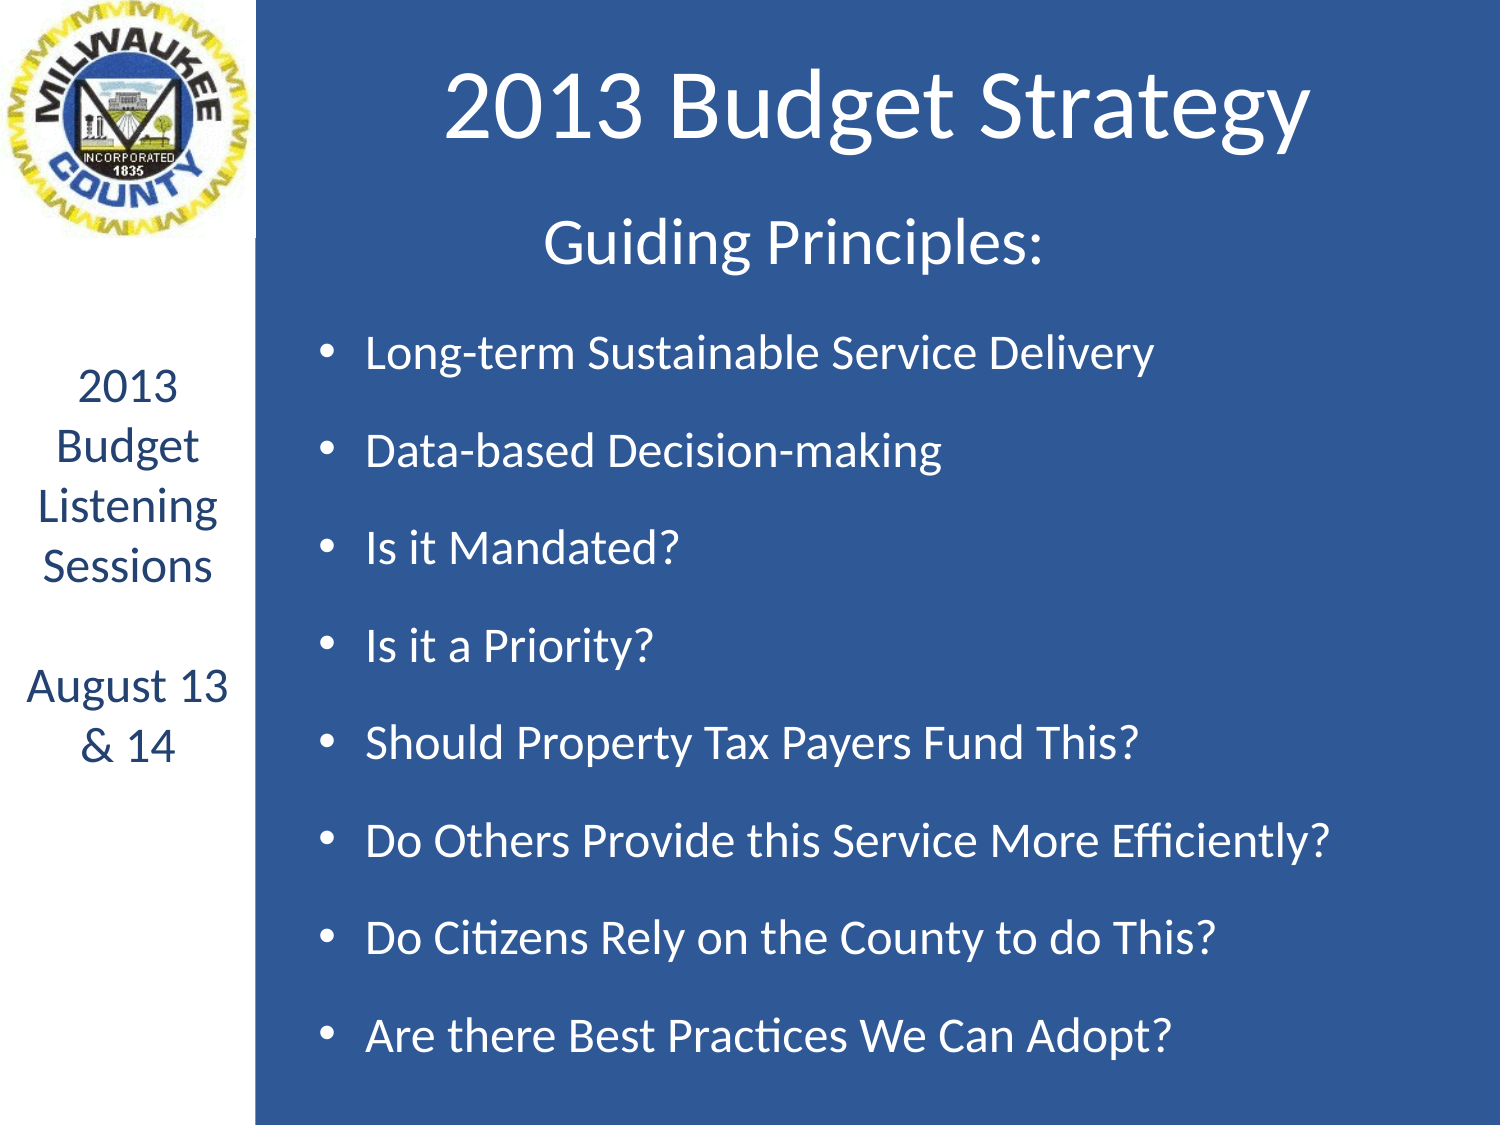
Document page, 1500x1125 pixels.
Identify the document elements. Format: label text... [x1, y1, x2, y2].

text_box 2013 Budget Listening Sessions August 13 & 14 [0, 247, 256, 1125]
title 2013 Budget Strategy [296, 0, 1460, 197]
text_box Long-term Sustainable Service Delivery Data-based Decision-making Is it Mandated? Is it a Priority? Should Property Tax Payers Fund This? Do Others Provide this Service More Efficiently? Do Citizens Rely on the County to do This? Are there Best Practices We Can Adopt? [303, 312, 1479, 1070]
picture [0, 0, 256, 238]
text_box Guiding Principles: [528, 190, 1061, 285]
